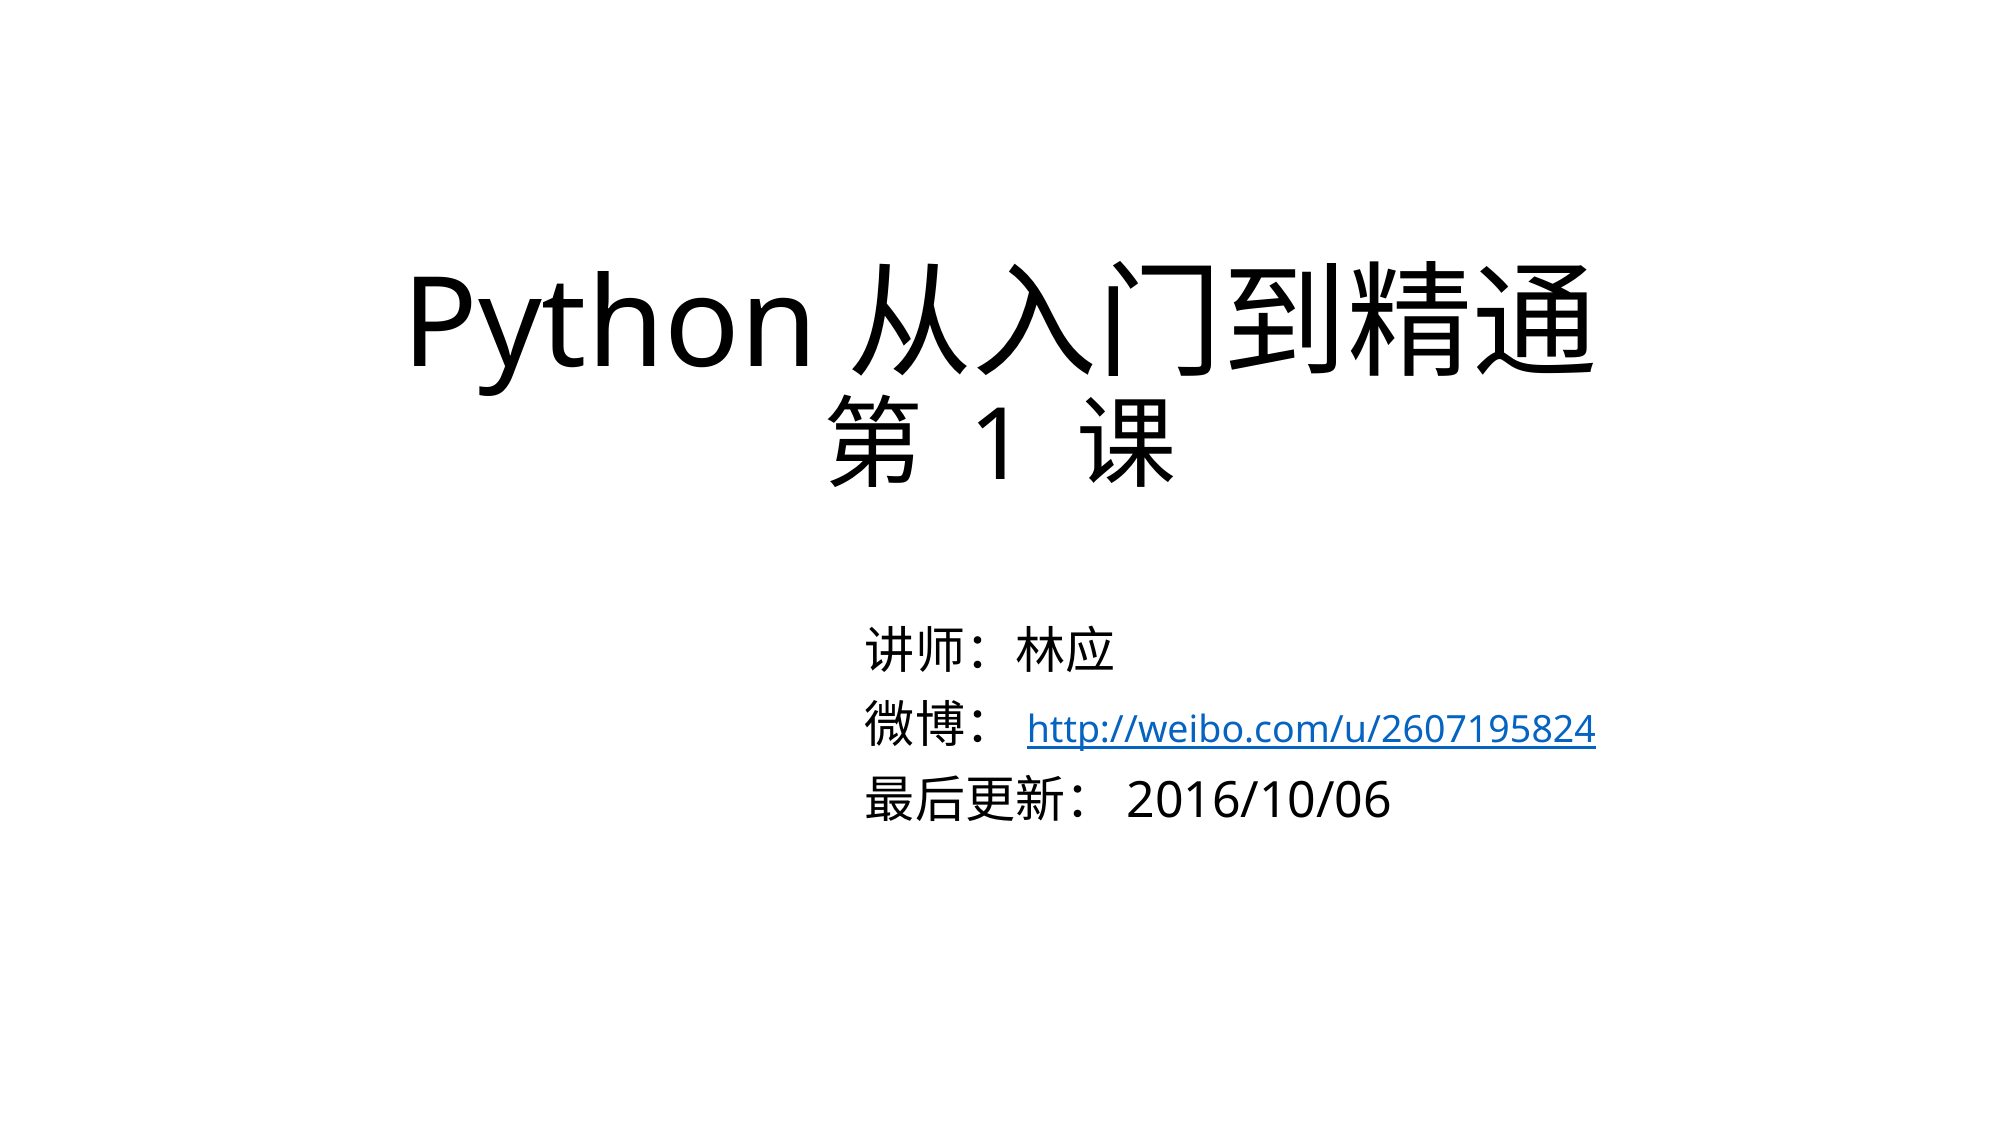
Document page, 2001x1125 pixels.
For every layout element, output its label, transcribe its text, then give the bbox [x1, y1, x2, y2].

title Python从入门到精通 第 1 课 [249, 184, 1750, 576]
subtitle 讲师：林应 微博：http://weibo.com/u/2607195824 最后更新：2016/10/06 [249, 590, 1750, 863]
